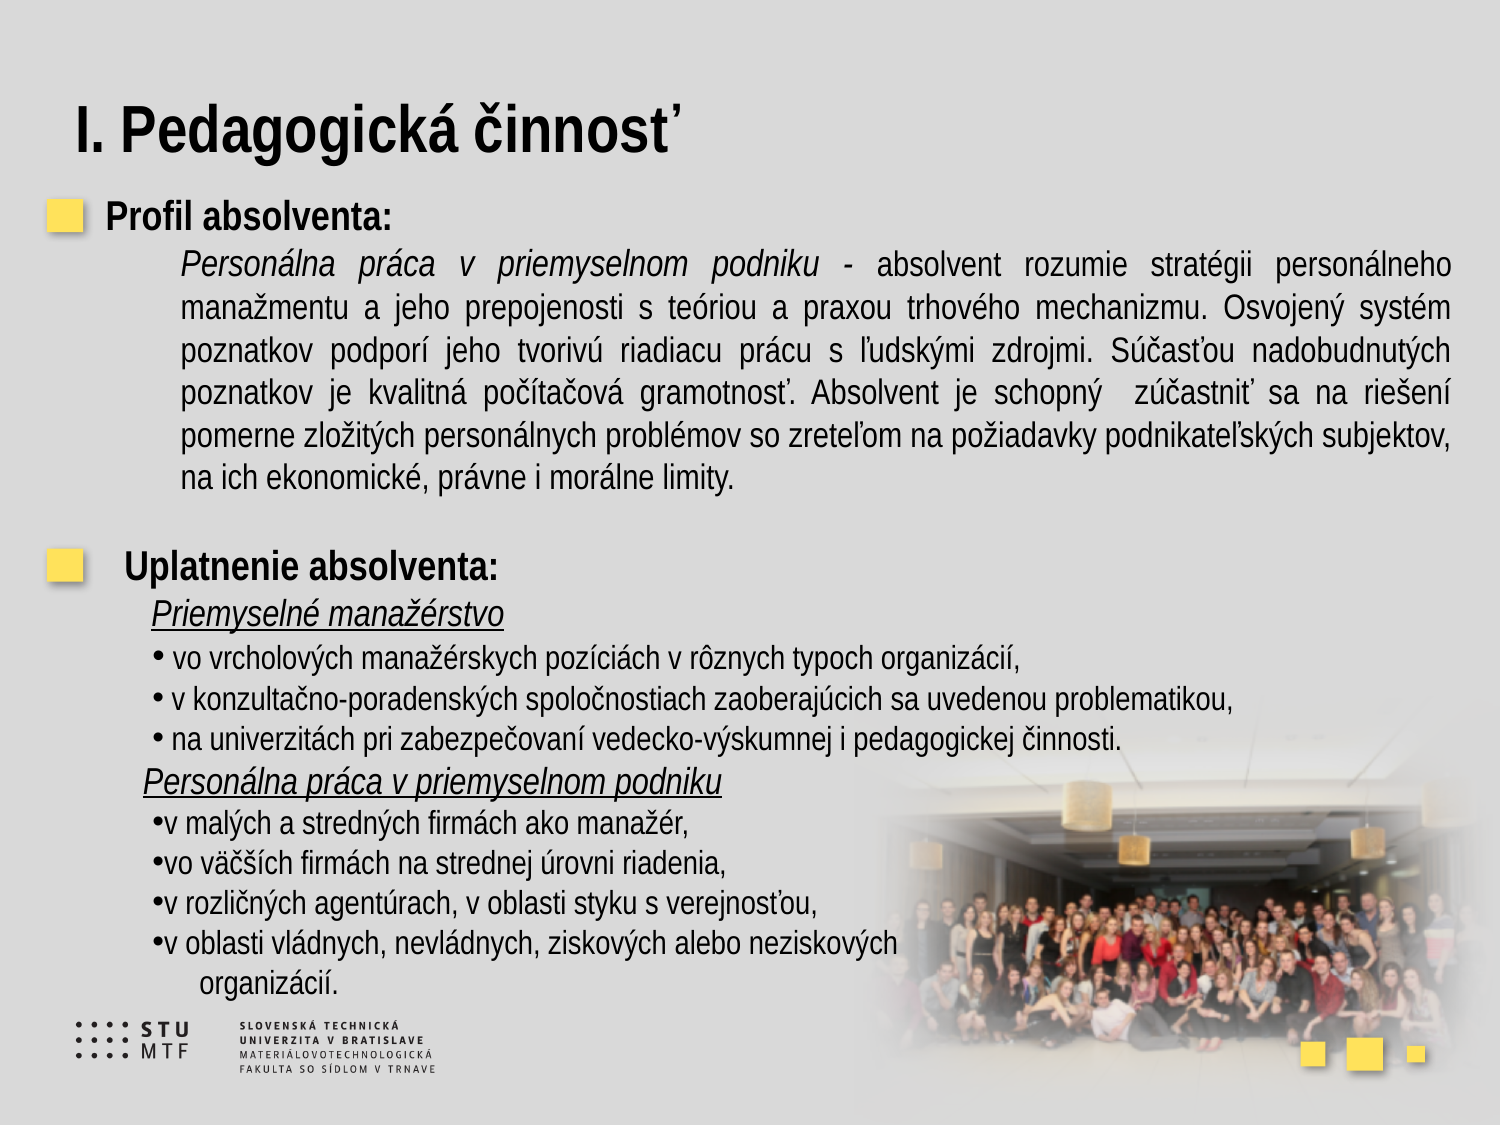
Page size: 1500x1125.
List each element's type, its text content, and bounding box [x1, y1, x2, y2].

text_box [46, 548, 84, 582]
picture [854, 694, 1500, 1125]
title I. Pedagogická činnosť [75, 45, 1425, 207]
text_box [46, 199, 84, 233]
text_box Profil absolventa: Personálna práca v priemyselnom podniku - absolvent rozumie stratégii personálneho manažmentu a jeho prepojenosti s teóriou a praxou trhového mechanizmu. Osvojený systém poznatkov podporí jeho tvorivú riadiacu prácu s ľudskými zdrojmi. Súčasťou nadobudnutých poznatkov je kvalitná počítačová gramotnosť. Absolvent je schopný zúčastniť sa na riešení pomerne zložitých personálnych problémov so zreteľom na požiadavky podnikateľských subjektov, na ich ekonomické, právne i morálne limity. Uplatnenie absolventa: Priemyselné manažérstvo vo vrcholových manažérskych pozíciách v rôznych typoch organizácií, v konzultačno-poradenských spoločnostiach zaoberajúcich sa uvedenou problematikou, na univerzitách pri zabezpečovaní vedecko-výskumnej i pedagogickej činnosti. Personálna práca v priemyselnom podniku v malých a stredných firmách ako manažér, vo väčších firmách na strednej úrovni riadenia, v rozličných agentúrach, v oblasti styku s verejnosťou, v oblasti vládnych, nevládnych, ziskových alebo neziskových organizácií. [34, 181, 1468, 1052]
